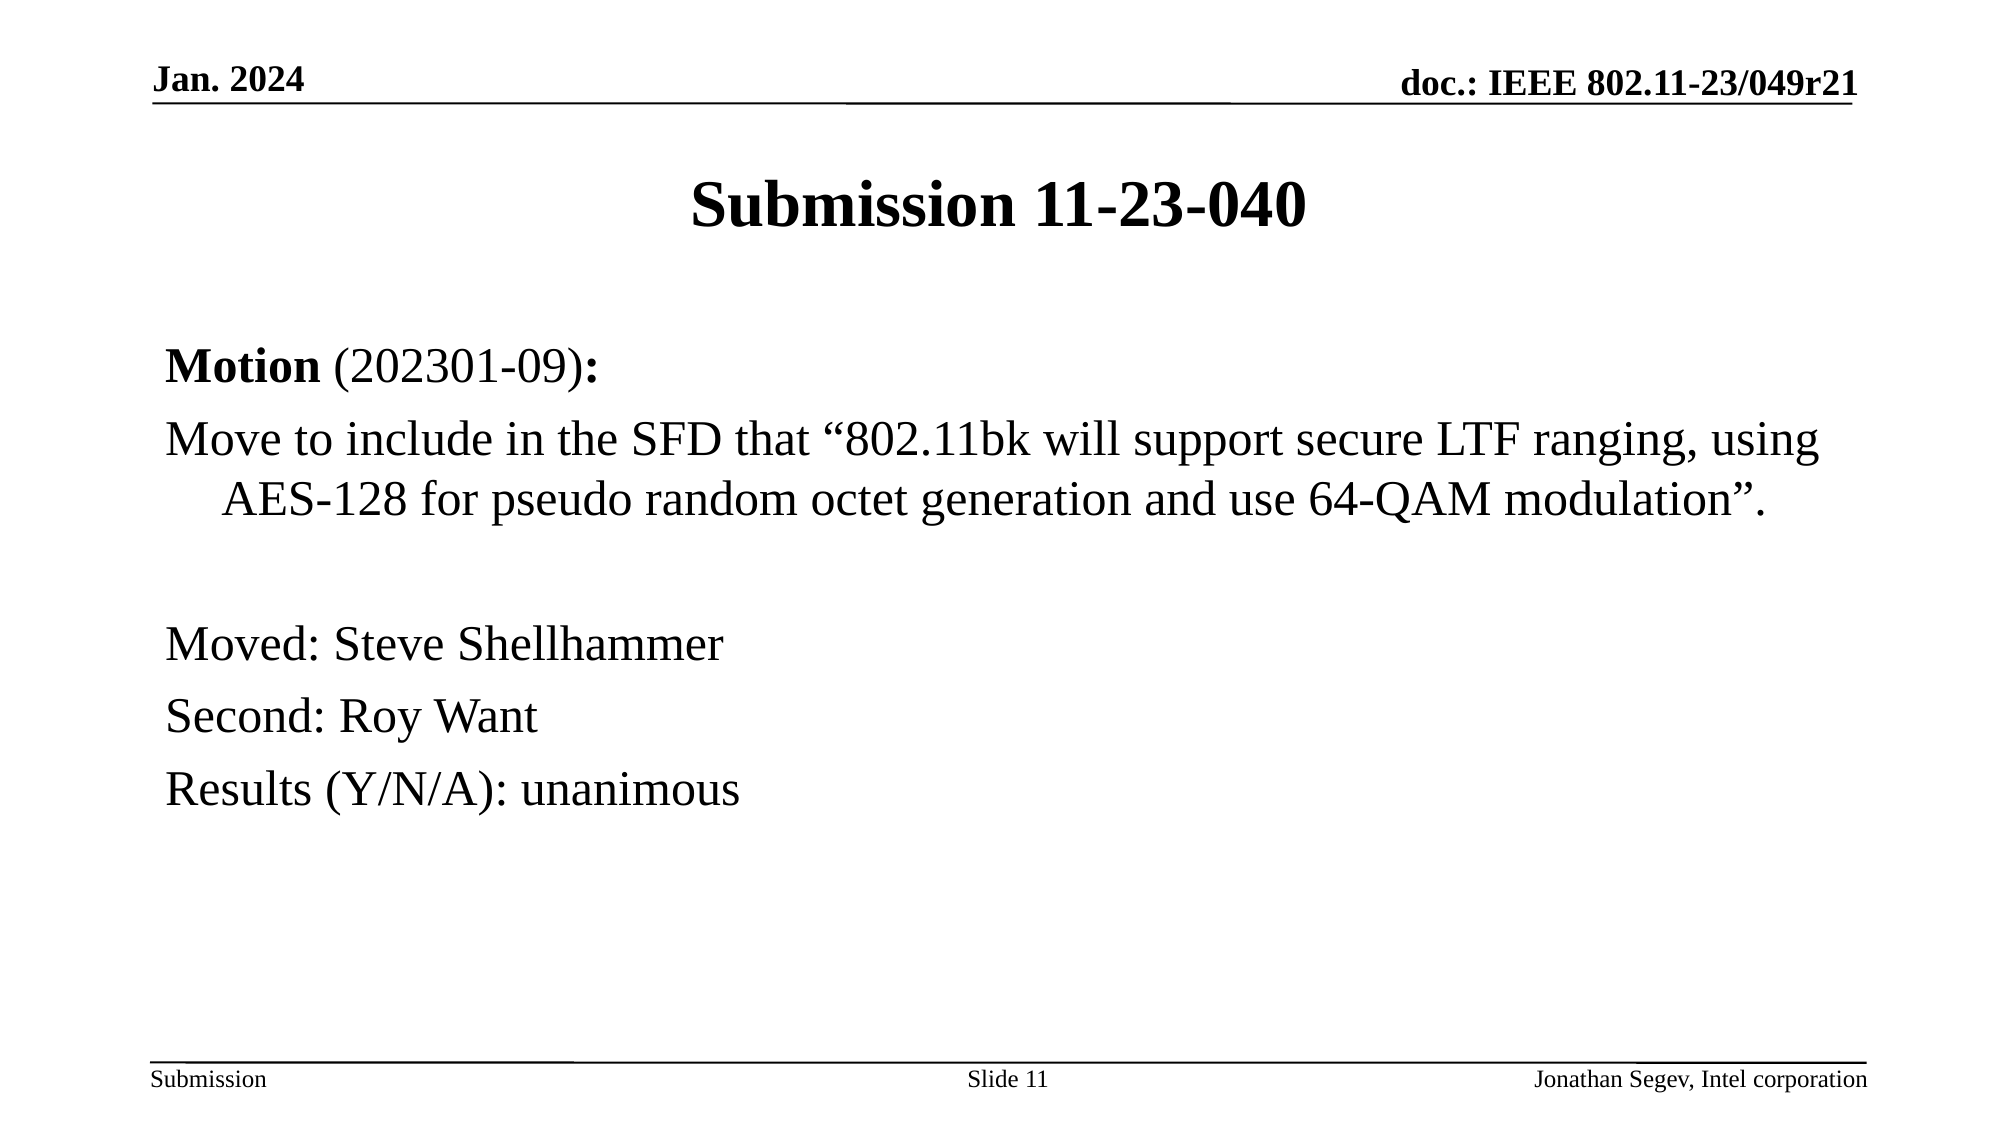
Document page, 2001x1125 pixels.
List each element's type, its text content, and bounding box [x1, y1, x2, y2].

slide_number Slide 11 [950, 1061, 1067, 1123]
footer Jonathan Segev, Intel corporation [1171, 1061, 1869, 1093]
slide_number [152, 54, 563, 100]
list Motion (202301-09): Move to include in the SFD that “802.11bk will support secure LTF ranging, using AES-128 for pseudo random octet generation and use 64-QAM modulation”. Moved: Steve Shellhammer Second: Roy Want Results (Y/N/A): unanimous [149, 324, 1850, 1000]
title Submission 11-23-040 [149, 112, 1850, 288]
